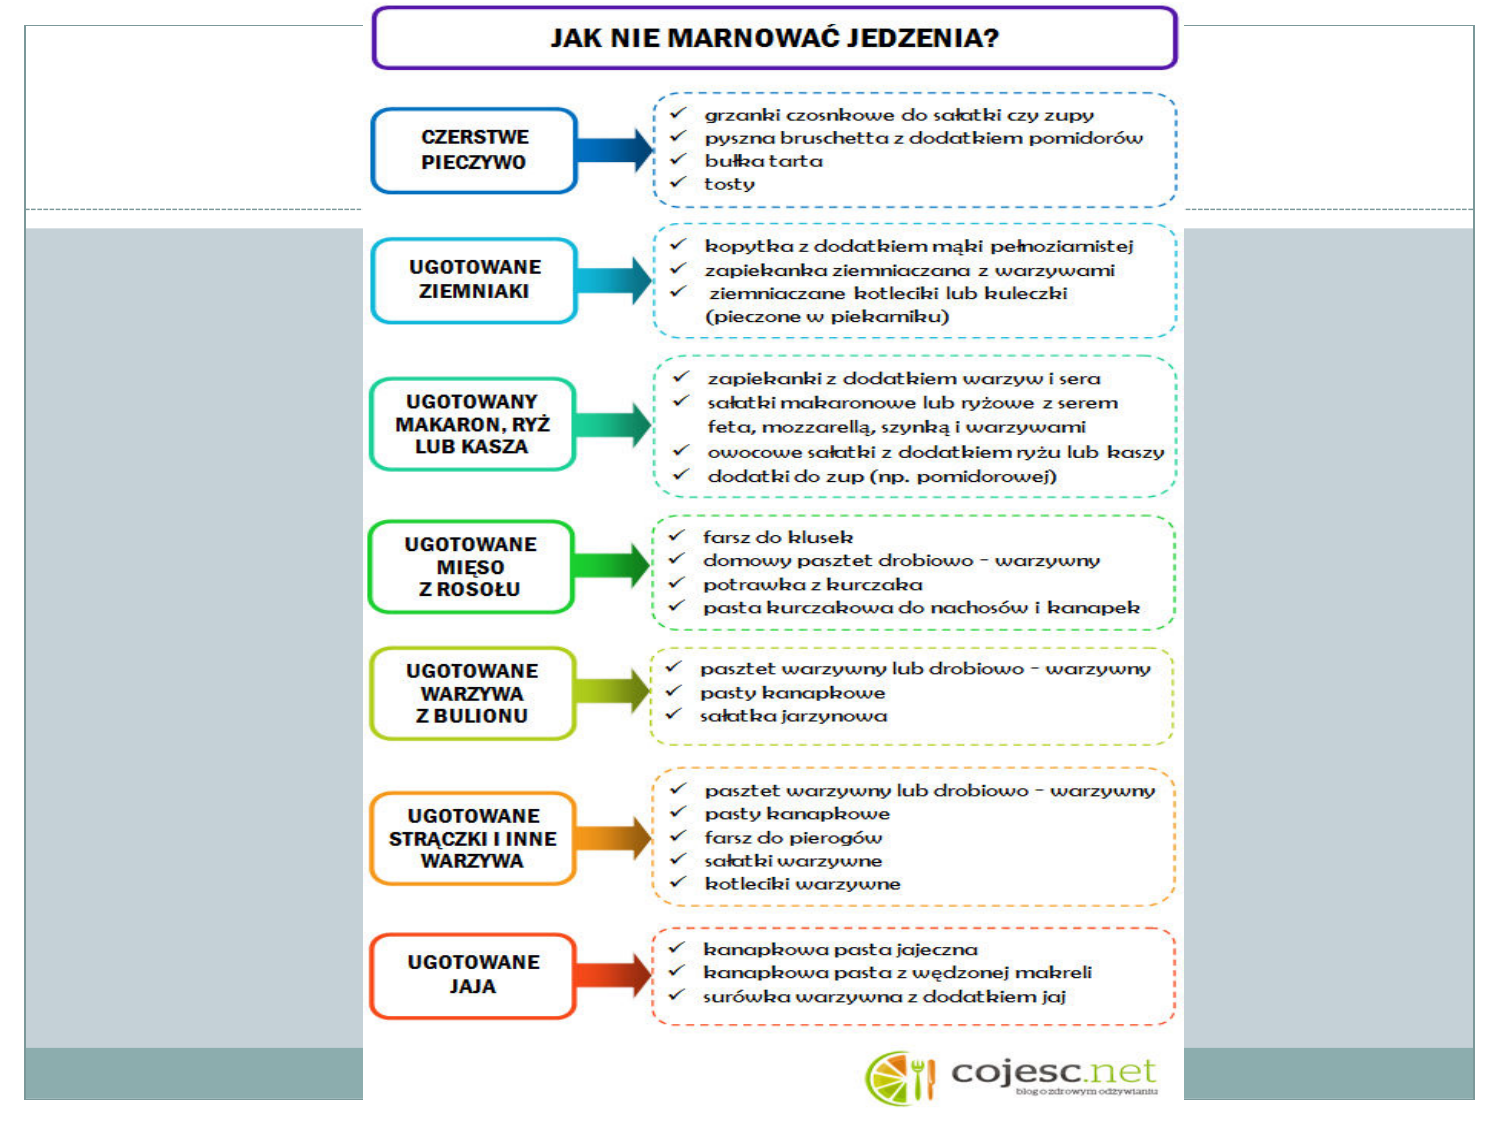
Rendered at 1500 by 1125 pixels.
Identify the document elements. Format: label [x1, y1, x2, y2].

list [363, 0, 1184, 1125]
